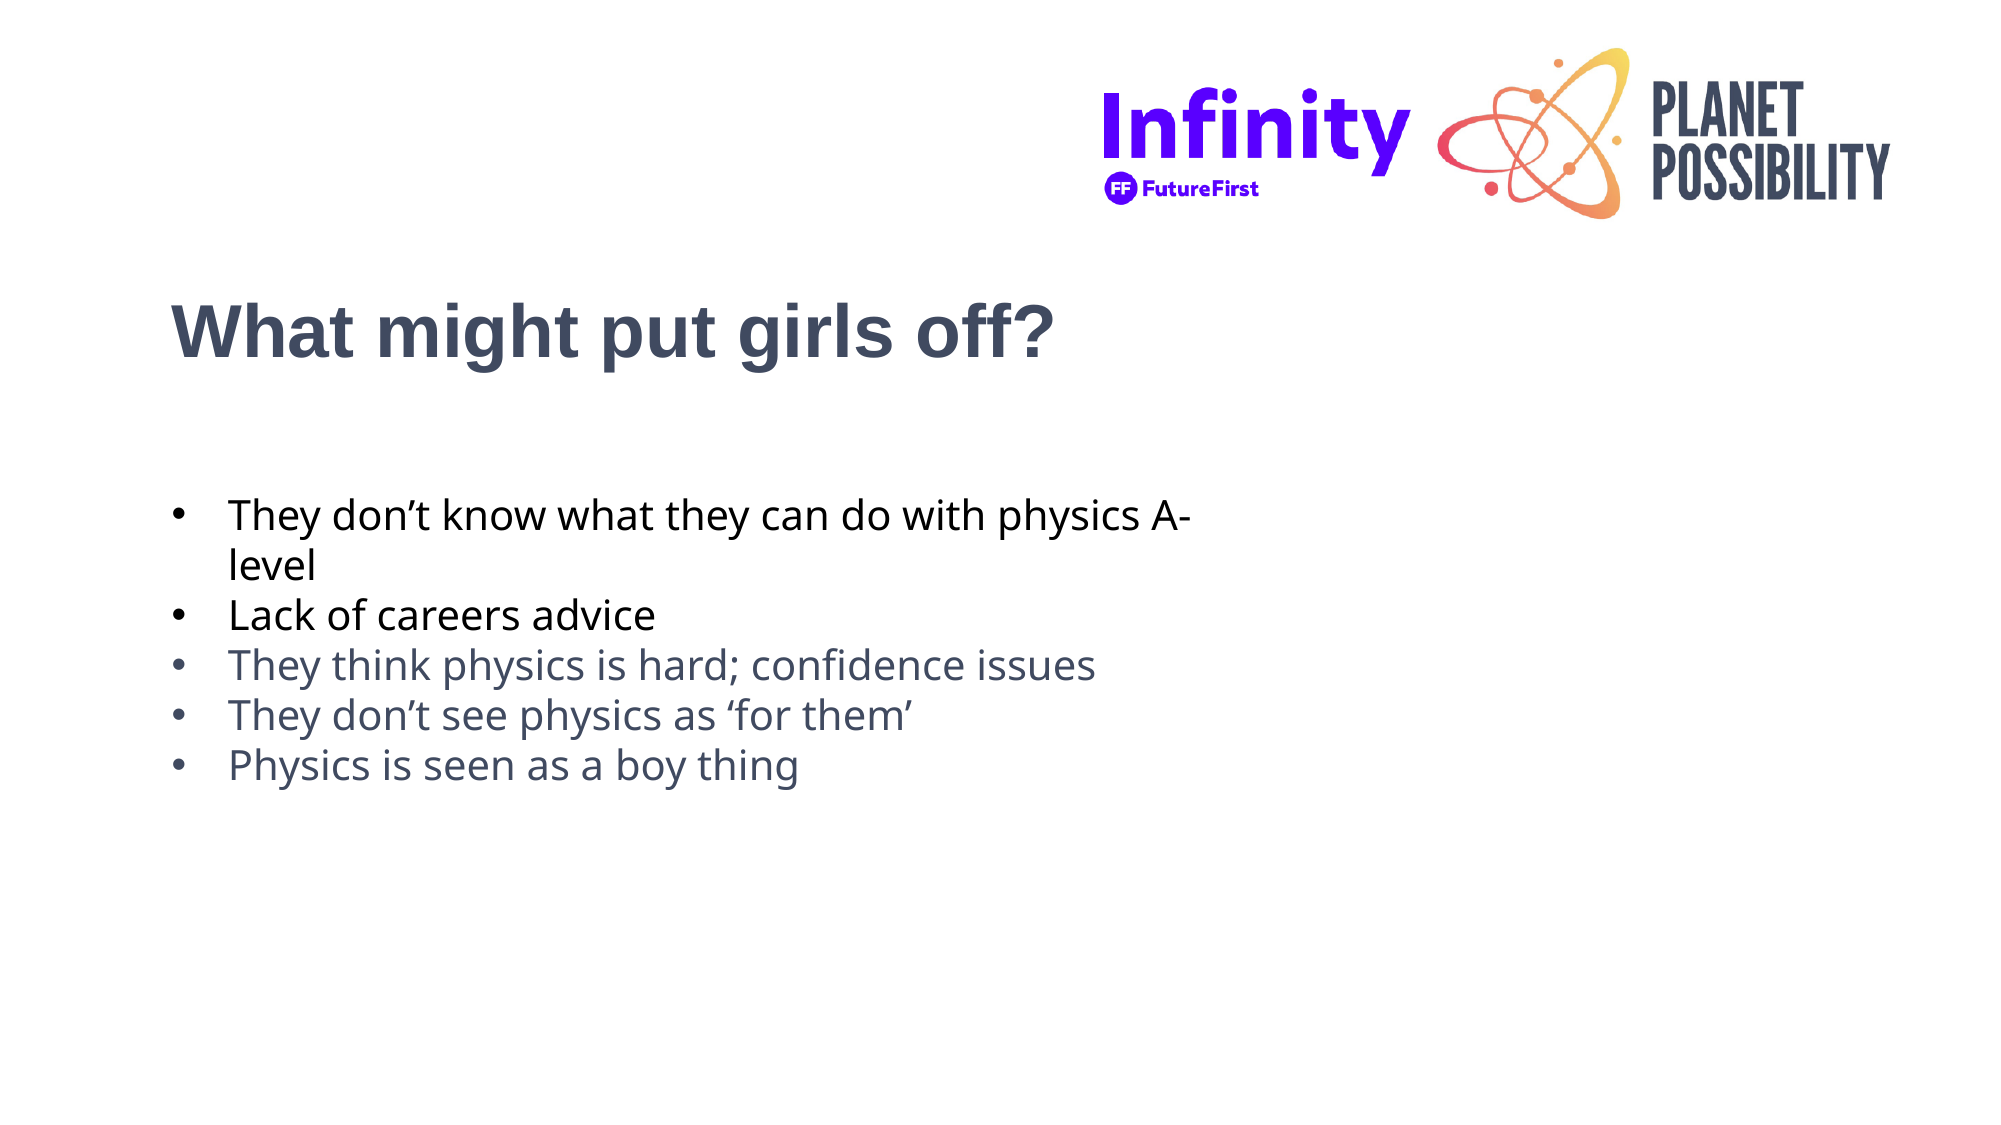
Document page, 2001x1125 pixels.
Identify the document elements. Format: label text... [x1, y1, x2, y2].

picture [1383, 44, 1944, 223]
text_box What might put girls off? [156, 275, 1158, 380]
text_box They don’t know what they can do with physics A-level Lack of careers advice They think physics is hard; confidence issues They don’t see physics as ‘for them’ Physics is seen as a boy thing [156, 481, 1269, 897]
